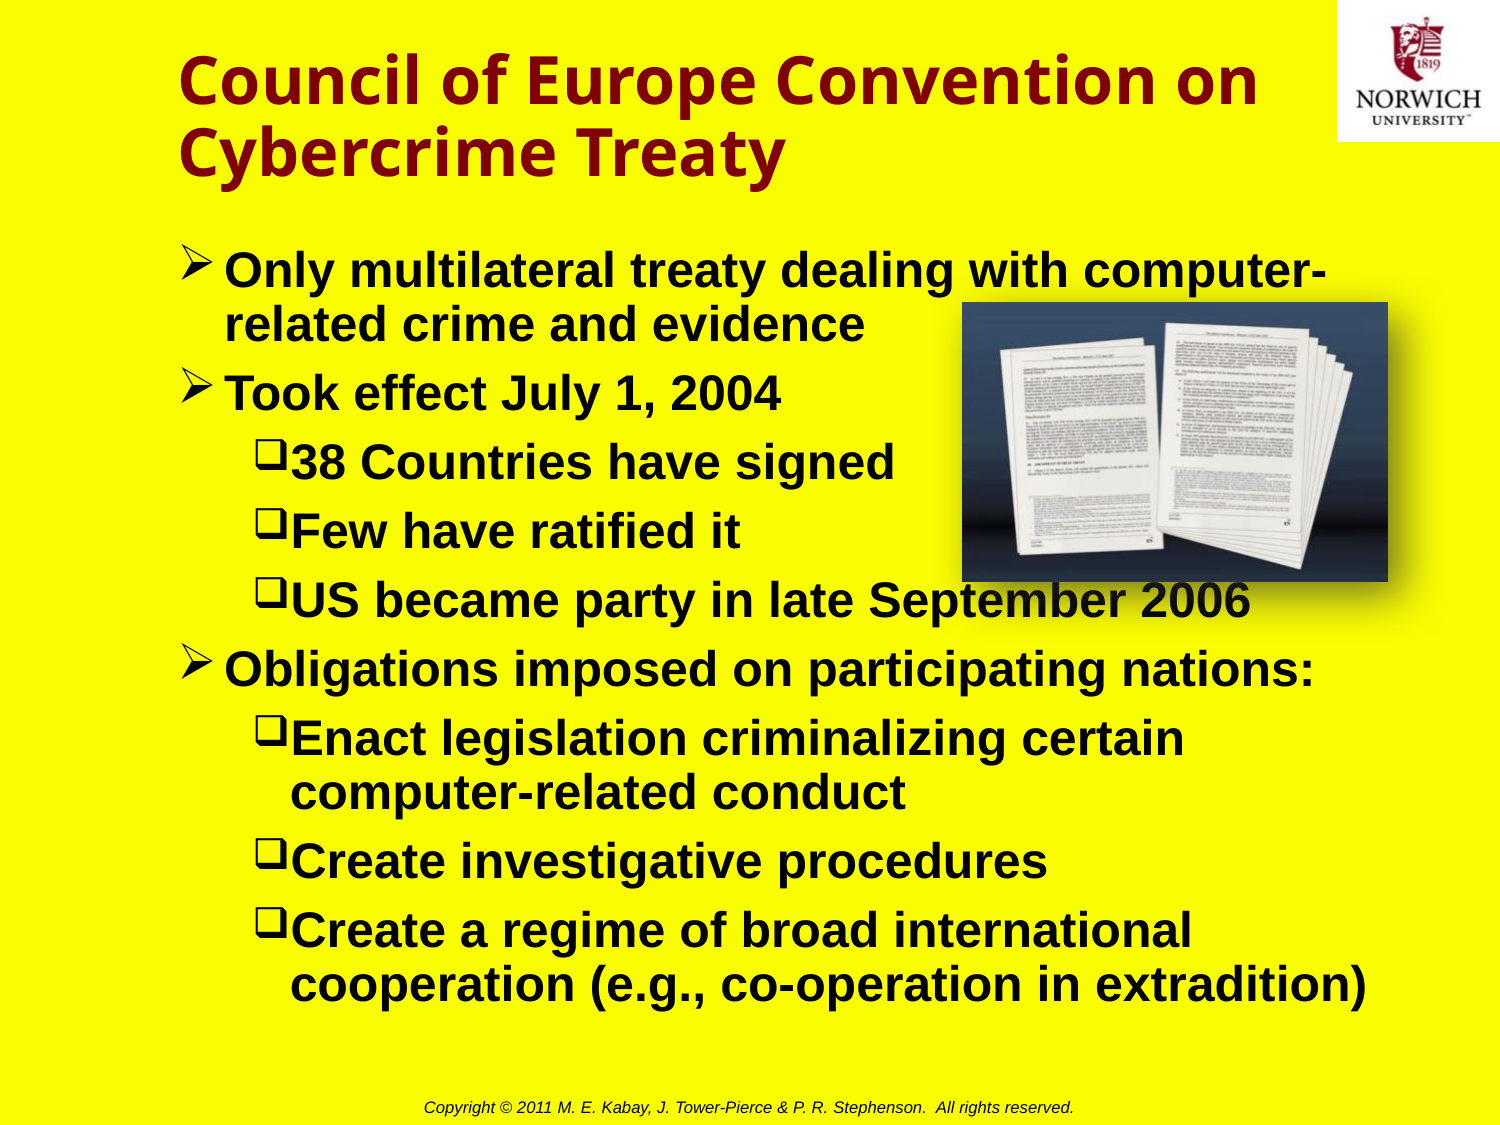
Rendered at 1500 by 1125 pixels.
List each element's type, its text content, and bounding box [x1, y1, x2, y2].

list Only multilateral treaty dealing with computer-related crime and evidence Took effect July 1, 2004 38 Countries have signed Few have ratified it US became party in late September 2006 Obligations imposed on participating nations: Enact legislation criminalizing certain computer-related conduct Create investigative procedures Create a regime of broad international cooperation (e.g., co-operation in extradition) [161, 236, 1426, 1076]
title Council of Europe Convention on Cybercrime Treaty [161, 24, 1339, 213]
picture [962, 302, 1388, 582]
picture [1337, 0, 1500, 142]
